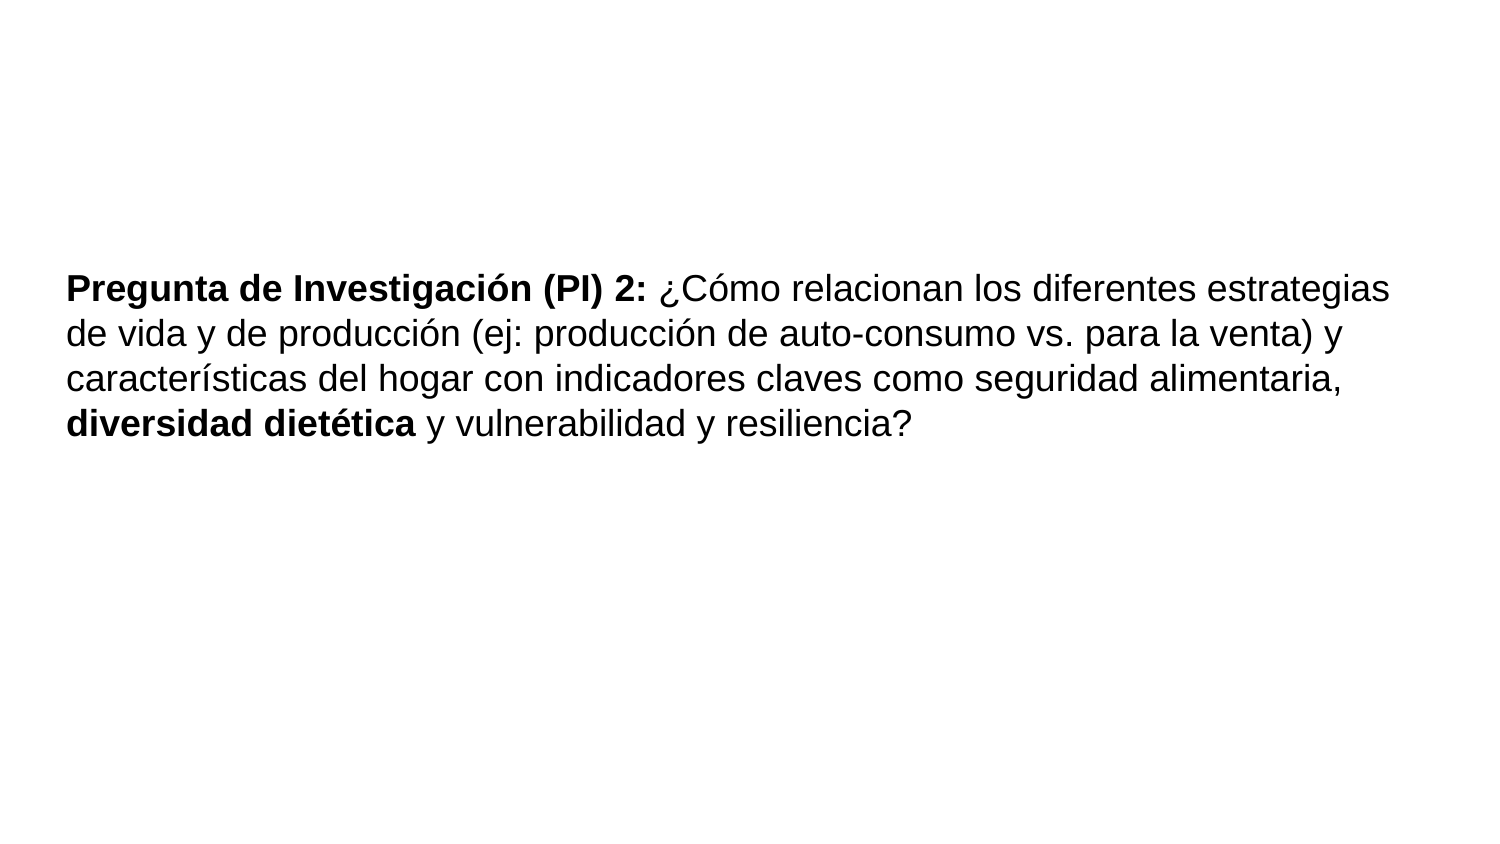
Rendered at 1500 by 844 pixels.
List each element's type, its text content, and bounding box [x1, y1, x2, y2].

text_box Pregunta de Investigación (PI) 2: ¿Cómo relacionan los diferentes estrategias de vida y de producción (ej: producción de auto-consumo vs. para la venta) y características del hogar con indicadores claves como seguridad alimentaria, diversidad dietética y vulnerabilidad y resiliencia? [51, 122, 1449, 459]
